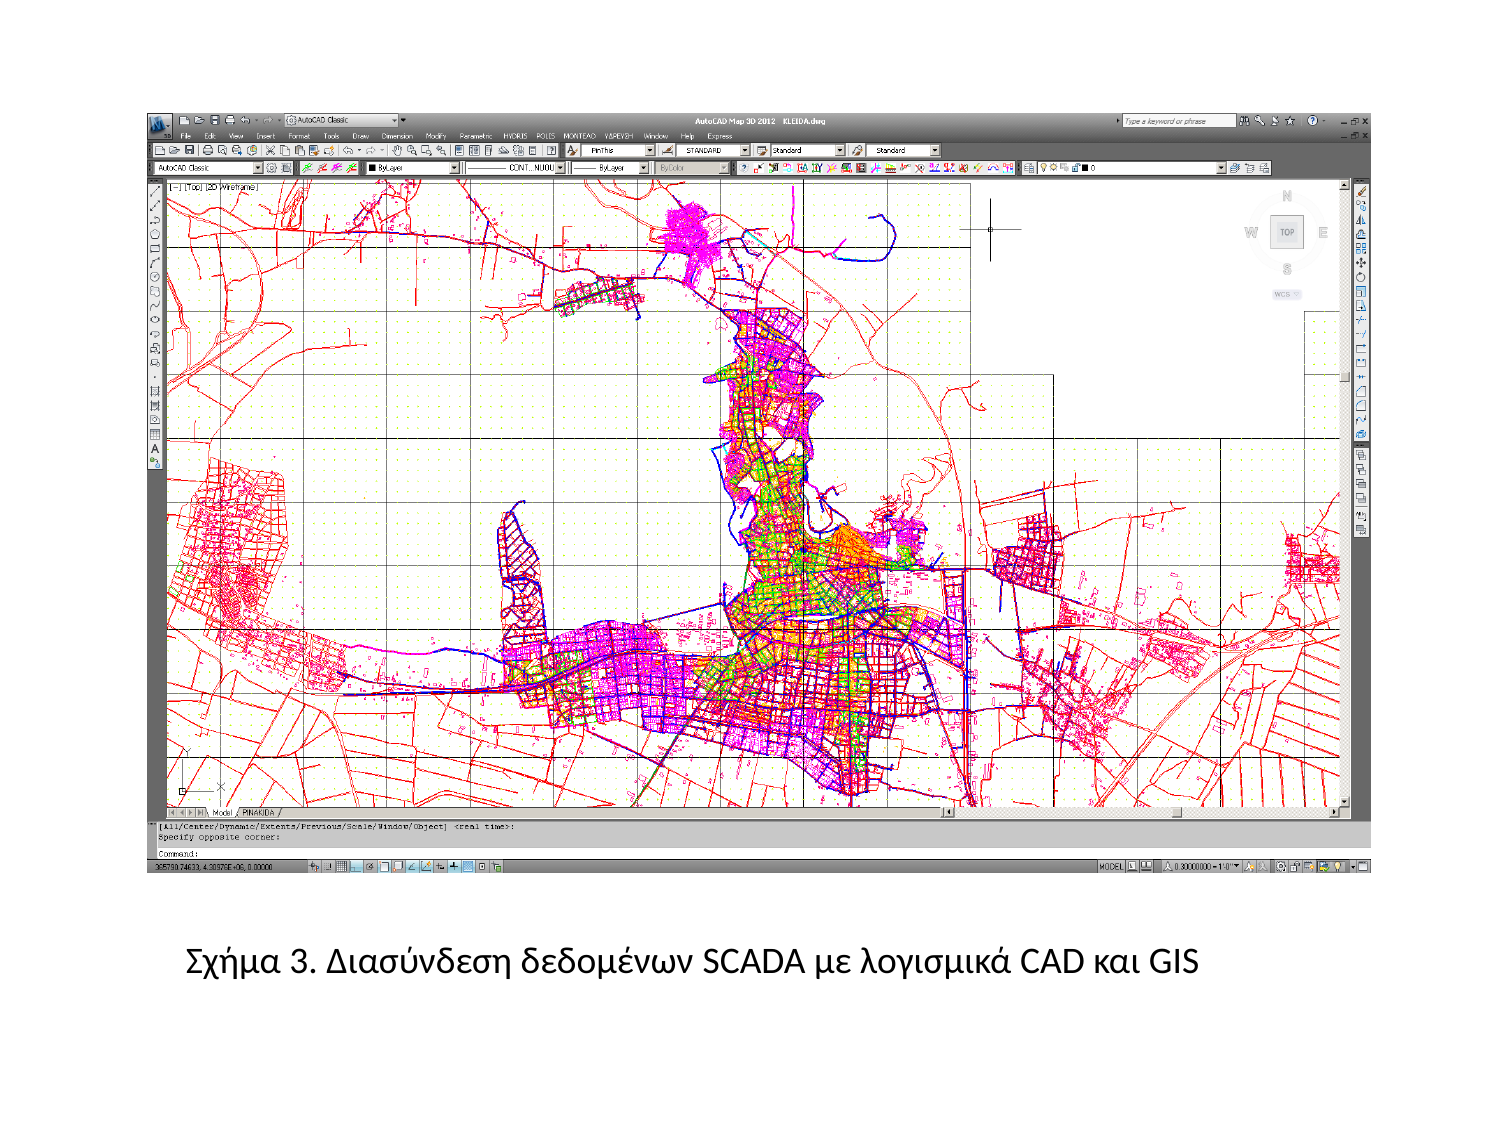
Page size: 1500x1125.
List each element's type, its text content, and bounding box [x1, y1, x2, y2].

text_box Σχήμα 3. Διασύνδεση δεδομένων SCADA με λογισμικά CAD και GIS [171, 928, 1317, 989]
picture [147, 113, 1371, 874]
